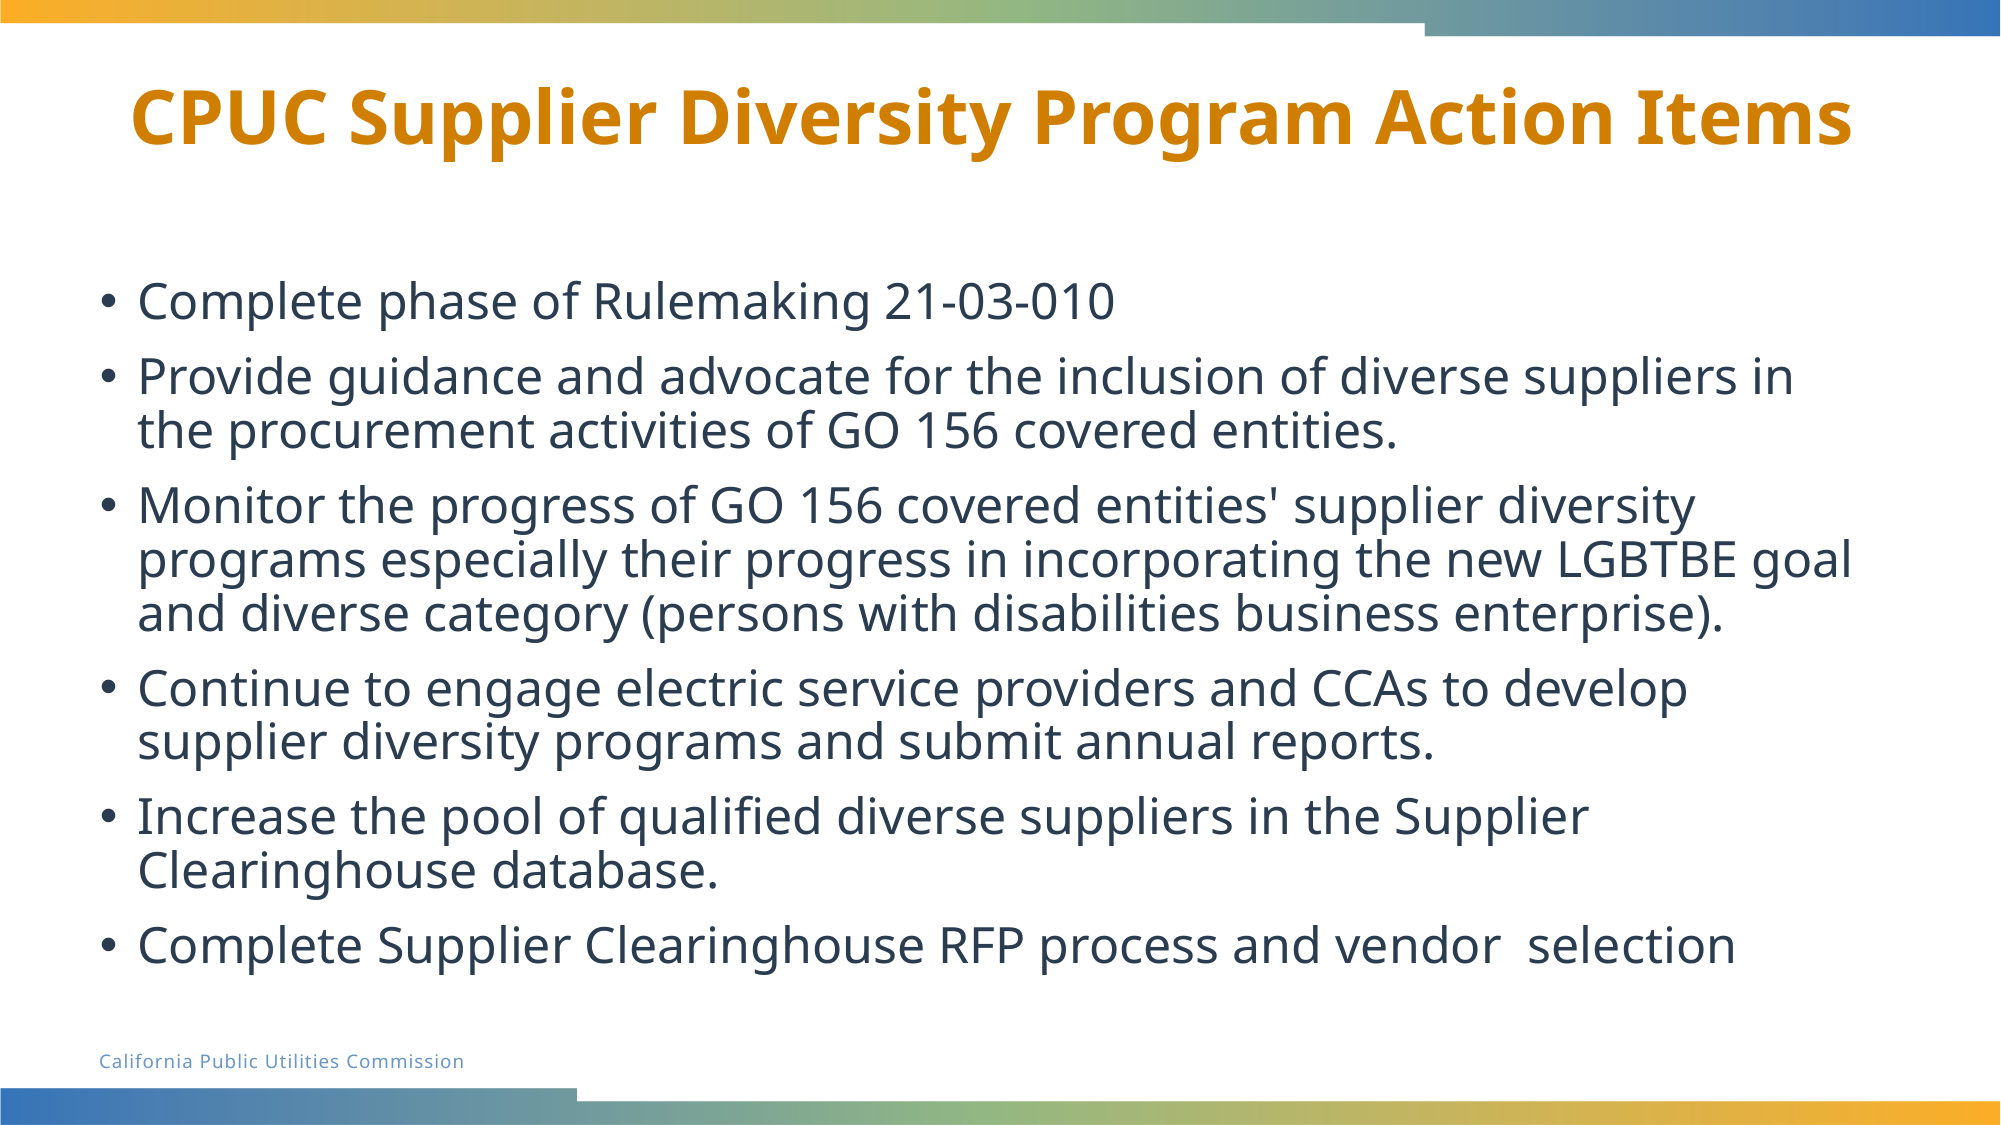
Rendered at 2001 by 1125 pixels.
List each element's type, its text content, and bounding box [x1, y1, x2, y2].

list Complete phase of Rulemaking 21-03-010 Provide guidance and advocate for the inclusion of diverse suppliers in the procurement activities of GO 156 covered entities. Monitor the progress of GO 156 covered entities' supplier diversity programs especially their progress in incorporating the new LGBTBE goal and diverse category (persons with disabilities business enterprise). Continue to engage electric service providers and CCAs to develop supplier diversity programs and submit annual reports. Increase the pool of qualified diverse suppliers in the Supplier Clearinghouse database. Complete Supplier Clearinghouse RFP process and vendor selection [99, 188, 1900, 1039]
title CPUC Supplier Diversity Program Action Items [99, 59, 1900, 169]
picture [0, 0, 2001, 1125]
